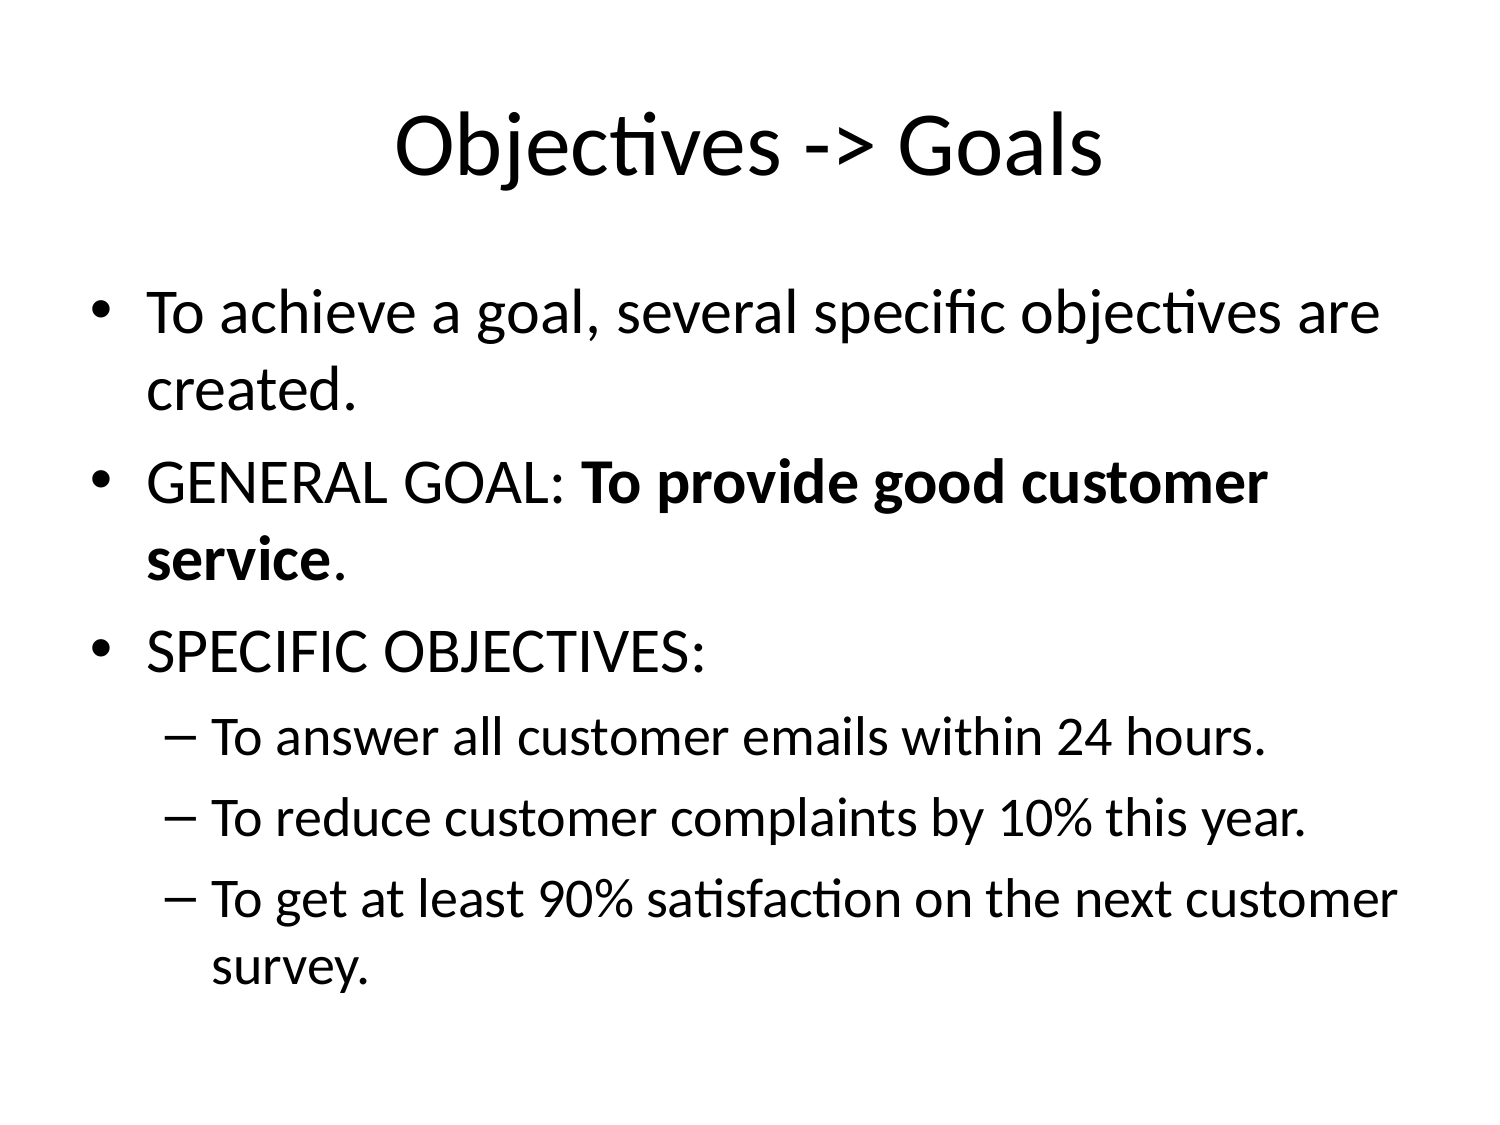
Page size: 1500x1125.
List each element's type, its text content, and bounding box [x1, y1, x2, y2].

title Objectives -> Goals [75, 45, 1425, 233]
text_box To achieve a goal, several specific objectives are created. GENERAL GOAL: To provide good customer service. SPECIFIC OBJECTIVES: To answer all customer emails within 24 hours. To reduce customer complaints by 10% this year. To get at least 90% satisfaction on the next customer survey. [75, 262, 1425, 1005]
